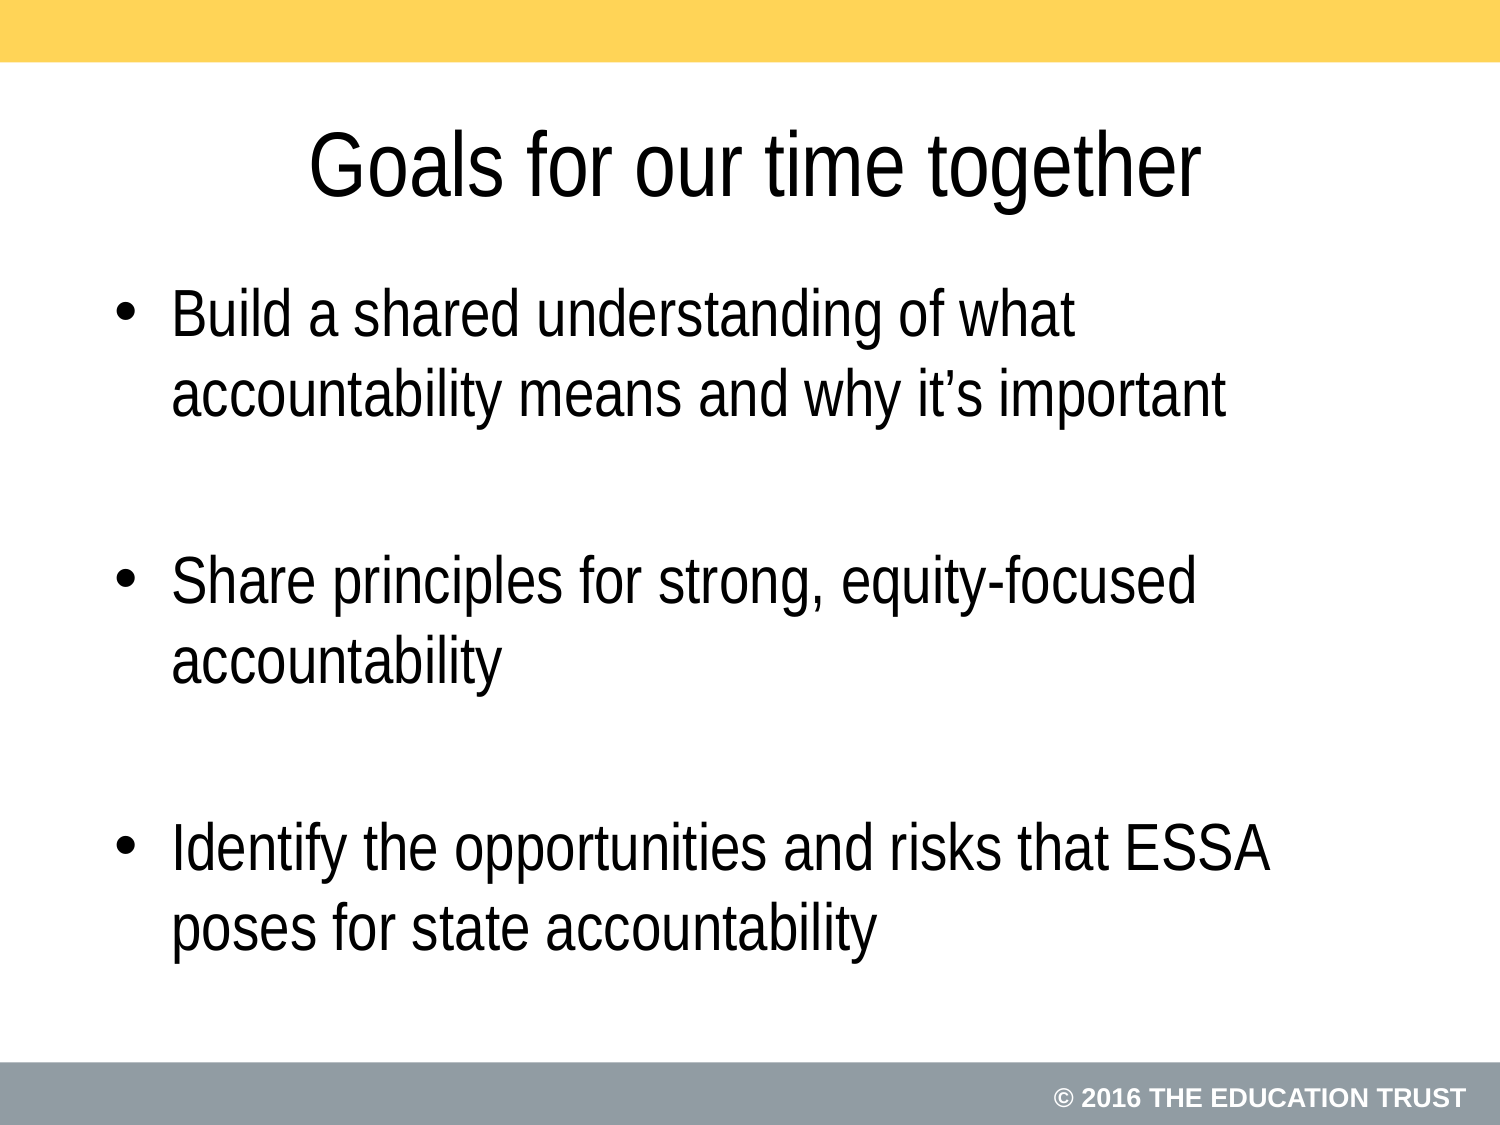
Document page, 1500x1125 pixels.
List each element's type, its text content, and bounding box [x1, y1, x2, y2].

list Build a shared understanding of what accountability means and why it’s important Share principles for strong, equity-focused accountability Identify the opportunities and risks that ESSA poses for state accountability [99, 262, 1413, 1000]
title Goals for our time together [99, 87, 1413, 233]
